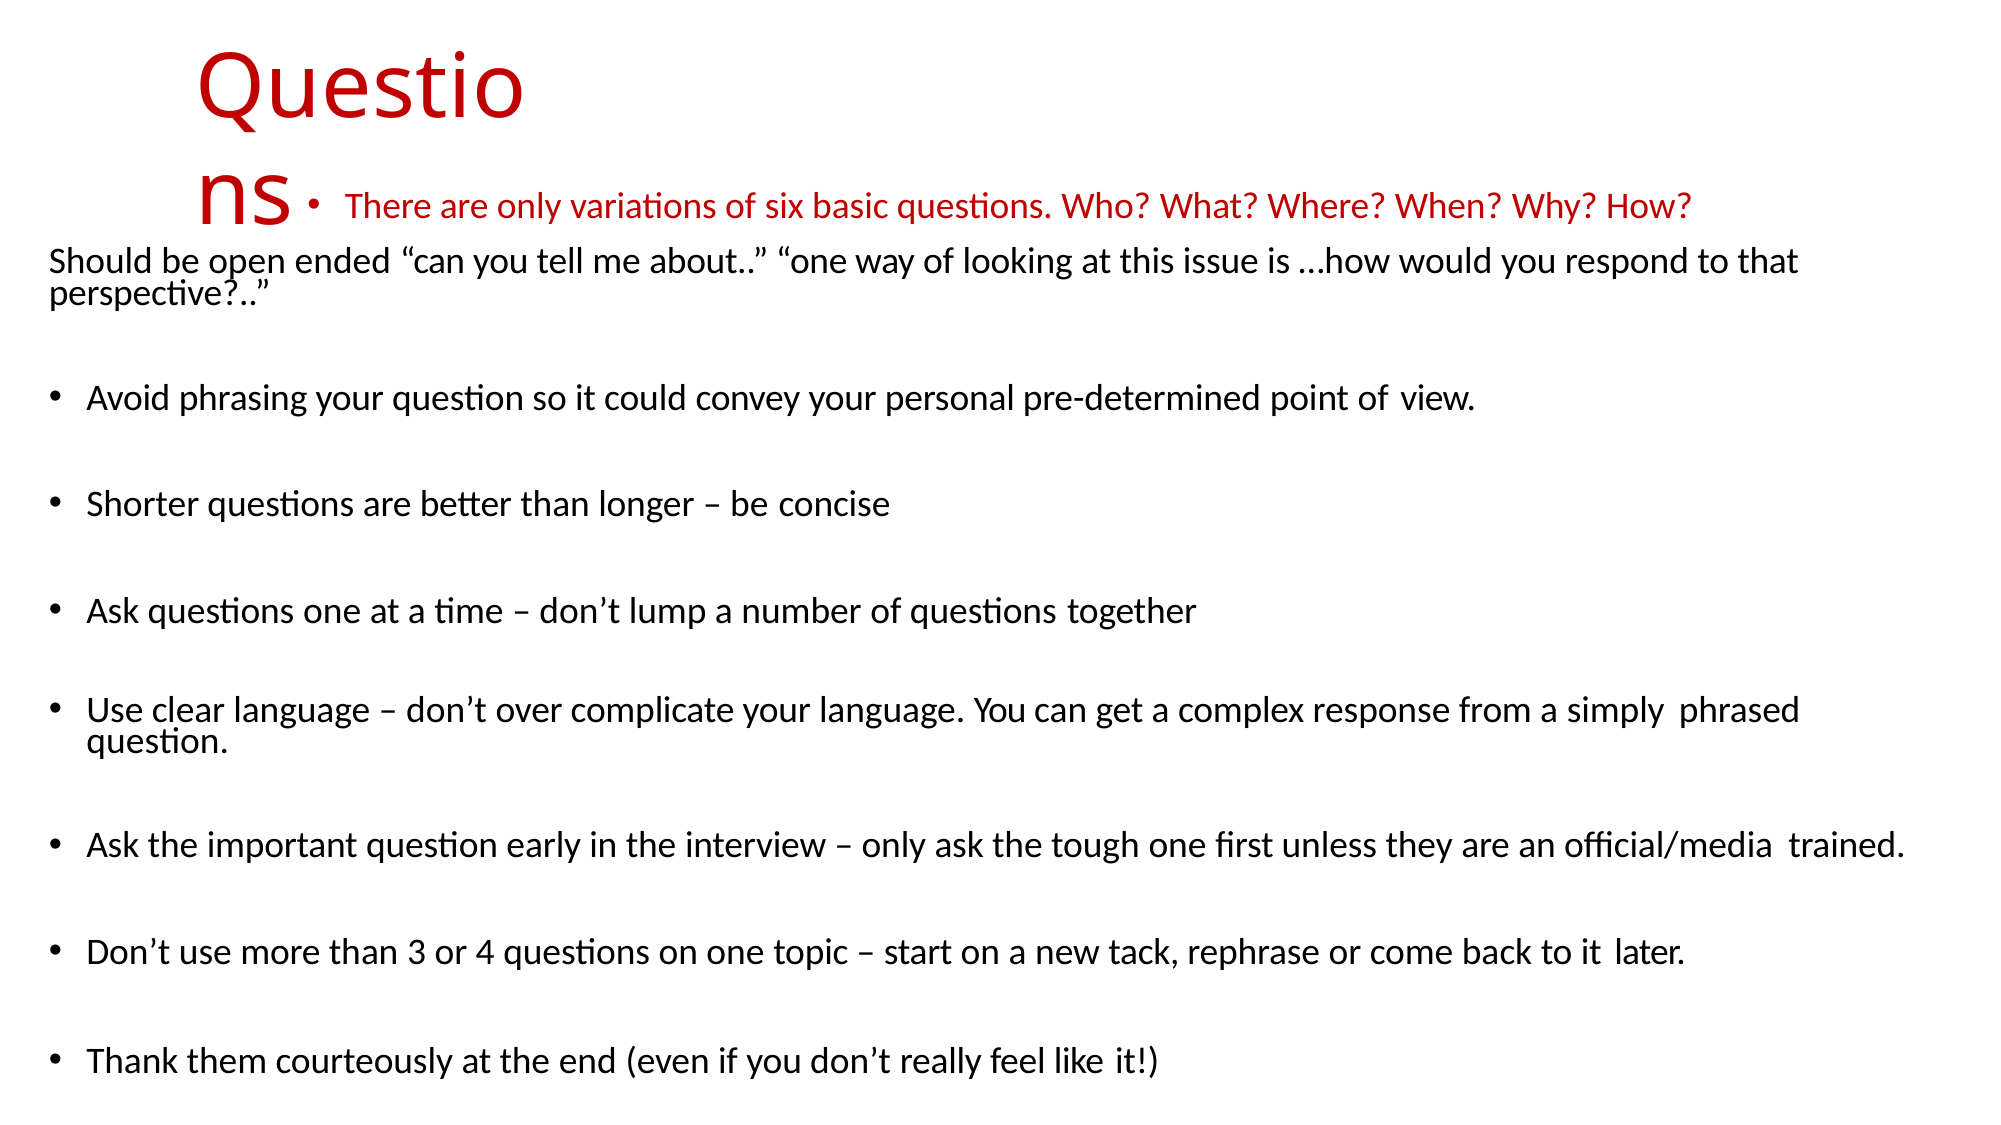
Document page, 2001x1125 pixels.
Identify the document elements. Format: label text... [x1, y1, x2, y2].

text_box Use clear language – don’t over complicate your language. You can get a complex response from a simply phrased [46, 682, 1827, 730]
text_box Ask the important question early in the interview – only ask the tough one first unless they are an official/media trained. Don’t use more than 3 or 4 questions on one topic – start on a new tack, rephrase or come back to it later. Thank them courteously at the end (even if you don’t really feel like it!) [46, 818, 1921, 1082]
title Questions [192, 25, 567, 169]
text_box There are only variations of six basic questions. Who? What? Where? When? Why? How? Should be open ended “can you tell me about..” “one way of looking at this issue is …how would you respond to that perspective?..” Avoid phrasing your question so it could convey your personal pre-determined point of view. Shorter questions are better than longer – be concise Ask questions one at a time – don’t lump a number of questions together [46, 169, 1824, 632]
text_box question. [84, 714, 232, 762]
